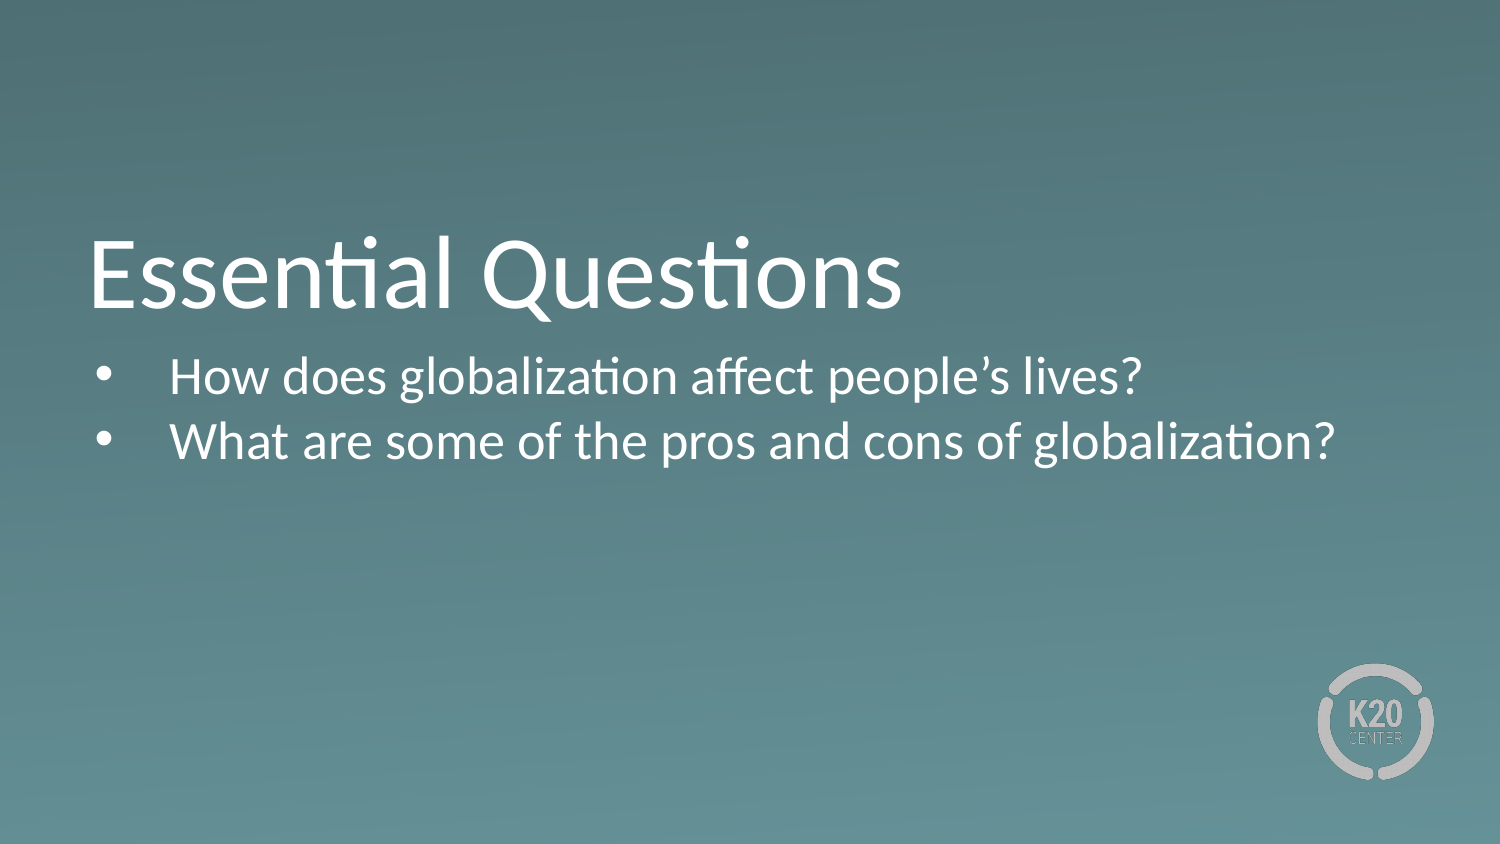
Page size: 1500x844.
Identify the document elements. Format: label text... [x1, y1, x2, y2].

title Essential Questions [86, 161, 1362, 330]
picture [1300, 646, 1451, 797]
list How does globalization affect people’s lives? What are some of the pros and cons of globalization? [86, 332, 1362, 666]
